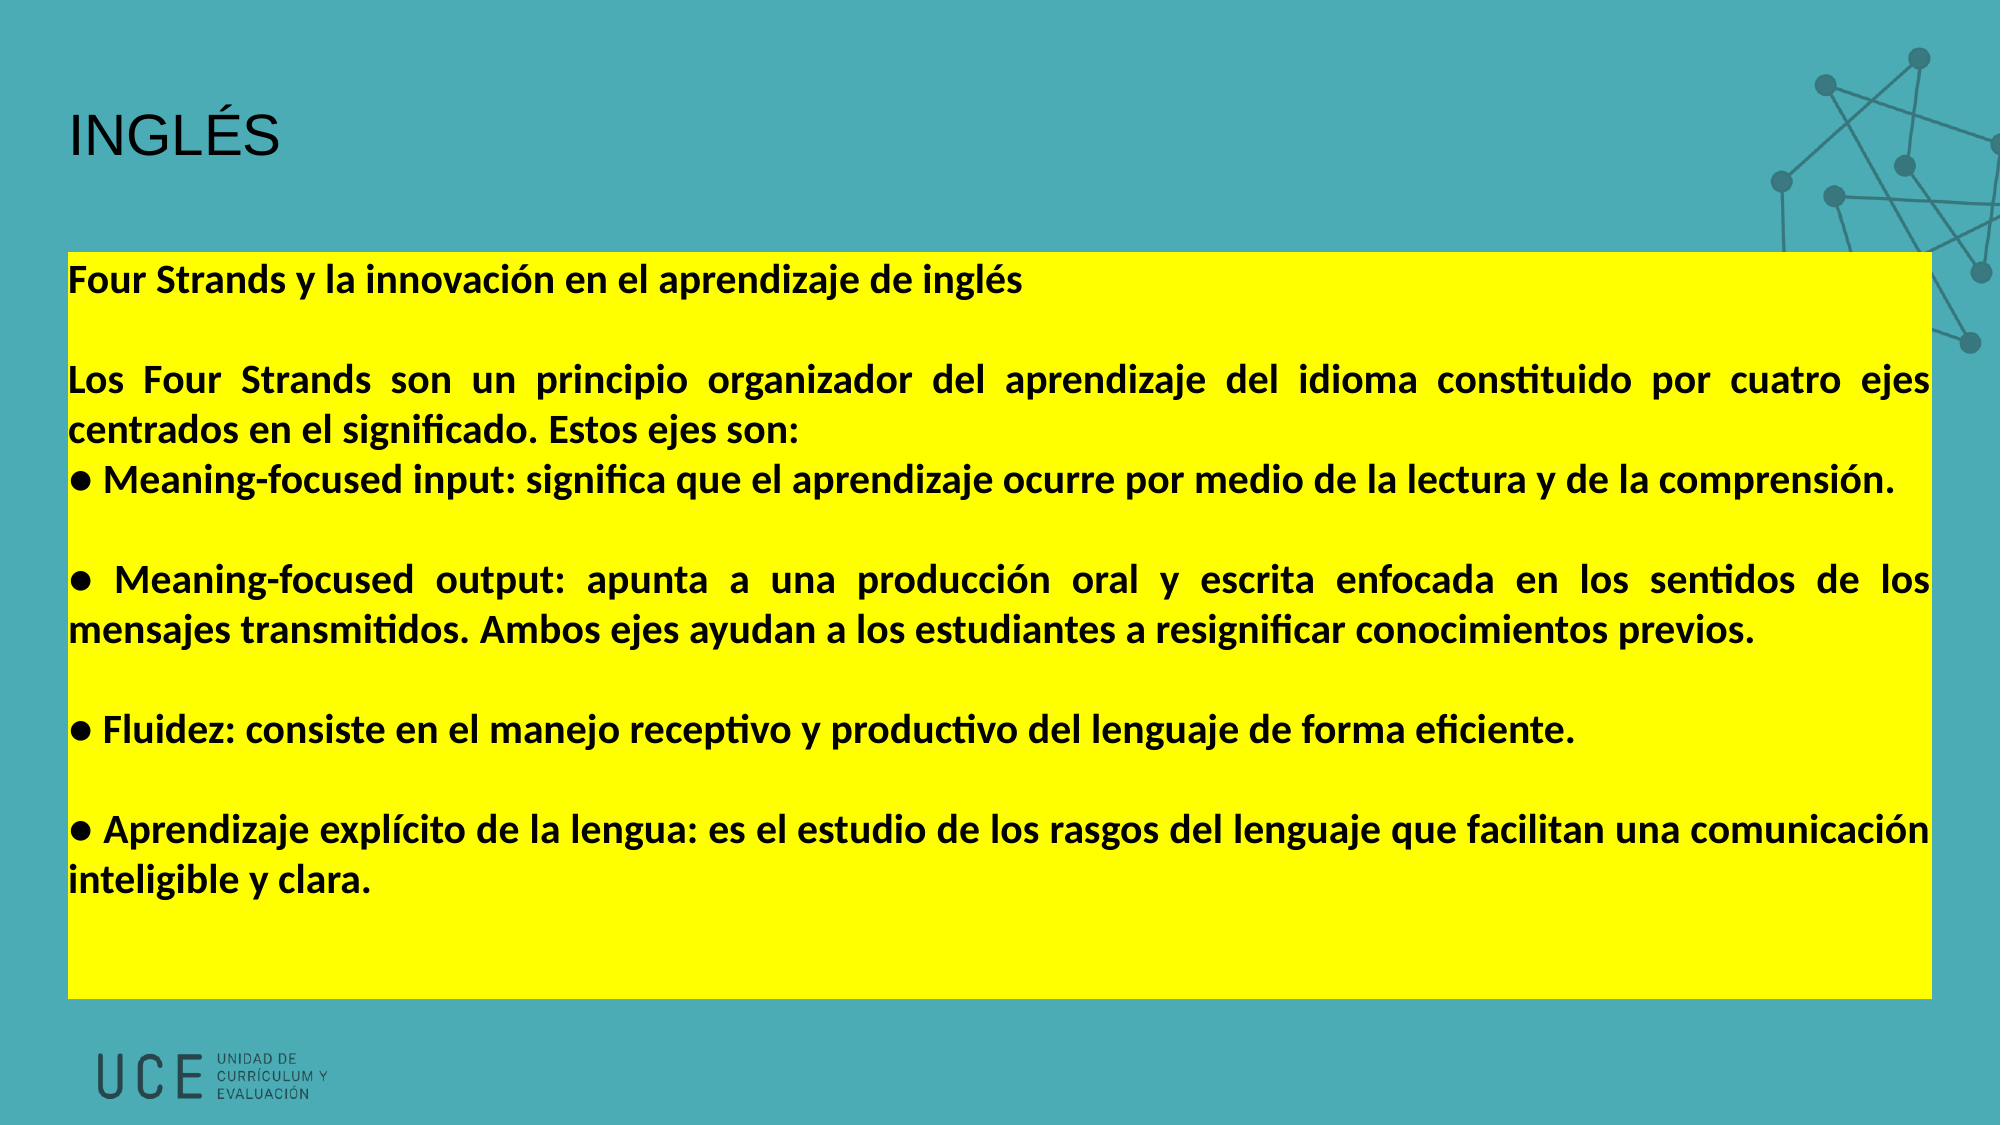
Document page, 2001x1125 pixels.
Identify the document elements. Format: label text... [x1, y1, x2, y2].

title INGLÉS [68, 97, 1932, 223]
picture [1760, 39, 2000, 363]
picture [92, 1047, 330, 1103]
list Four Strands y la innovación en el aprendizaje de inglés Los Four Strands son un principio organizador del aprendizaje del idioma constituido por cuatro ejes centrados en el significado. Estos ejes son: ● Meaning-focused input: significa que el aprendizaje ocurre por medio de la lectura y de la comprensión. ● Meaning-focused output: apunta a una producción oral y escrita enfocada en los sentidos de los mensajes transmitidos. Ambos ejes ayudan a los estudiantes a resignificar conocimientos previos. ● Fluidez: consiste en el manejo receptivo y productivo del lenguaje de forma eficiente. ● Aprendizaje explícito de la lengua: es el estudio de los rasgos del lenguaje que facilitan una comunicación inteligible y clara. [68, 252, 1932, 1000]
